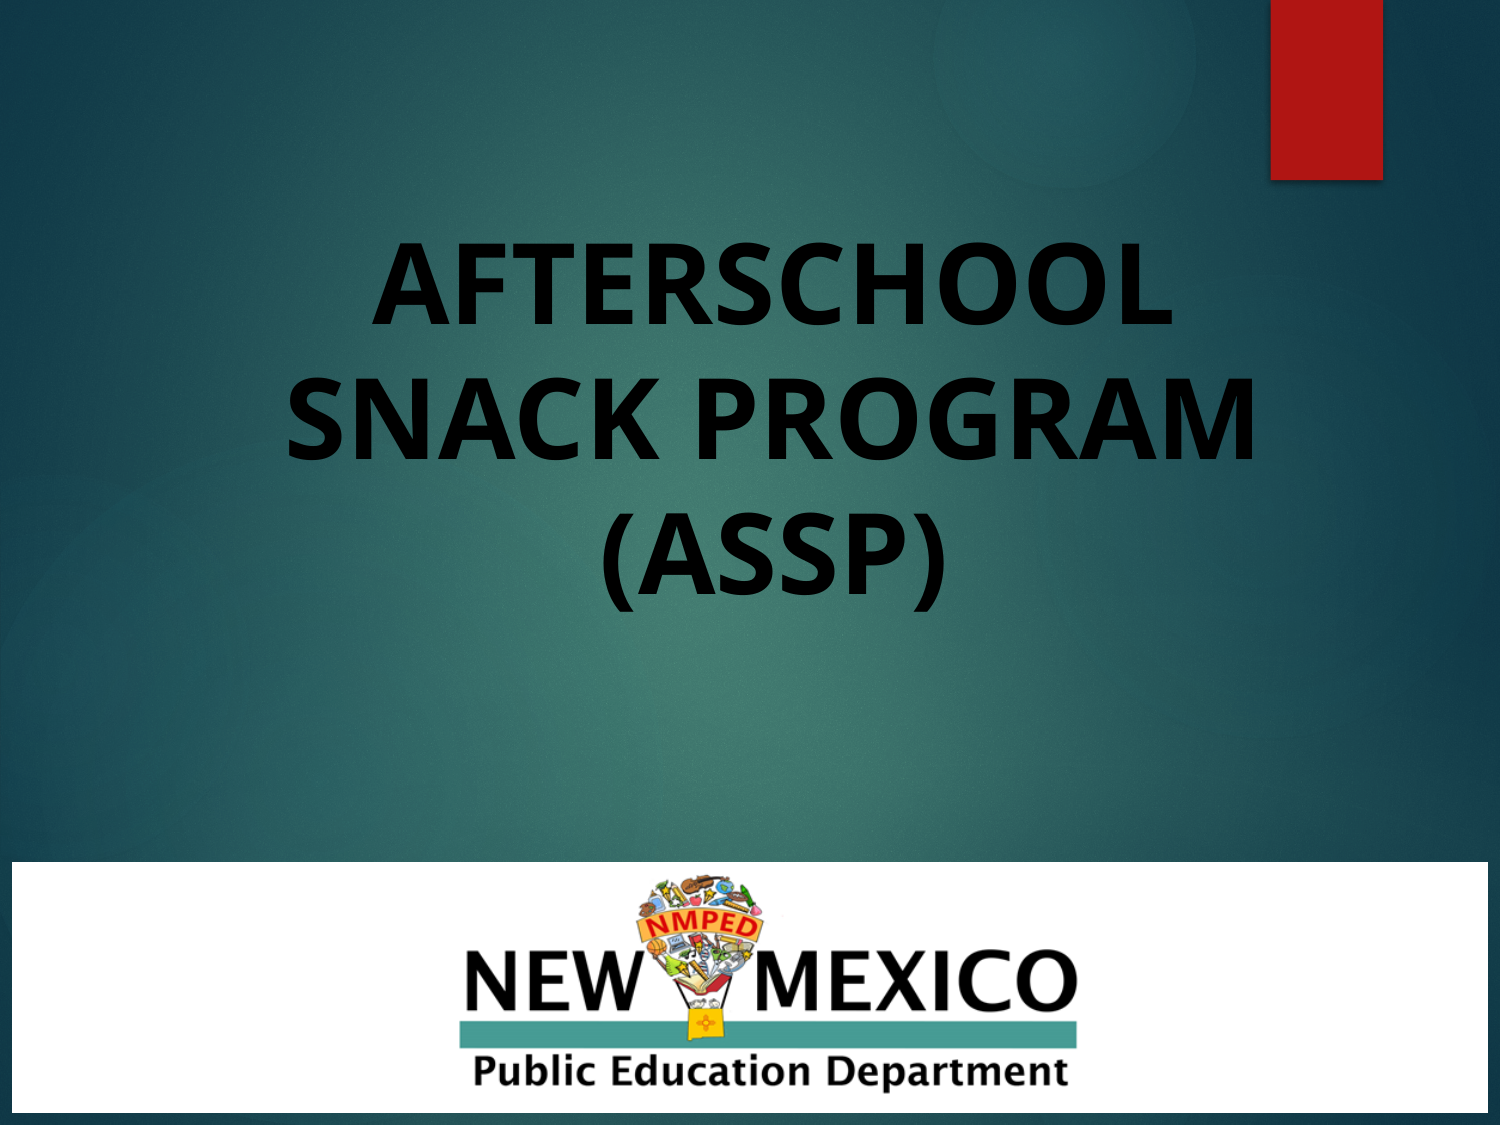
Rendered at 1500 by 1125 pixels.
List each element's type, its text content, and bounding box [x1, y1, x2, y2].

picture [12, 862, 1488, 1113]
title AFTERSCHOOL SNACK PROGRAM (ASSP) [174, 174, 1375, 625]
